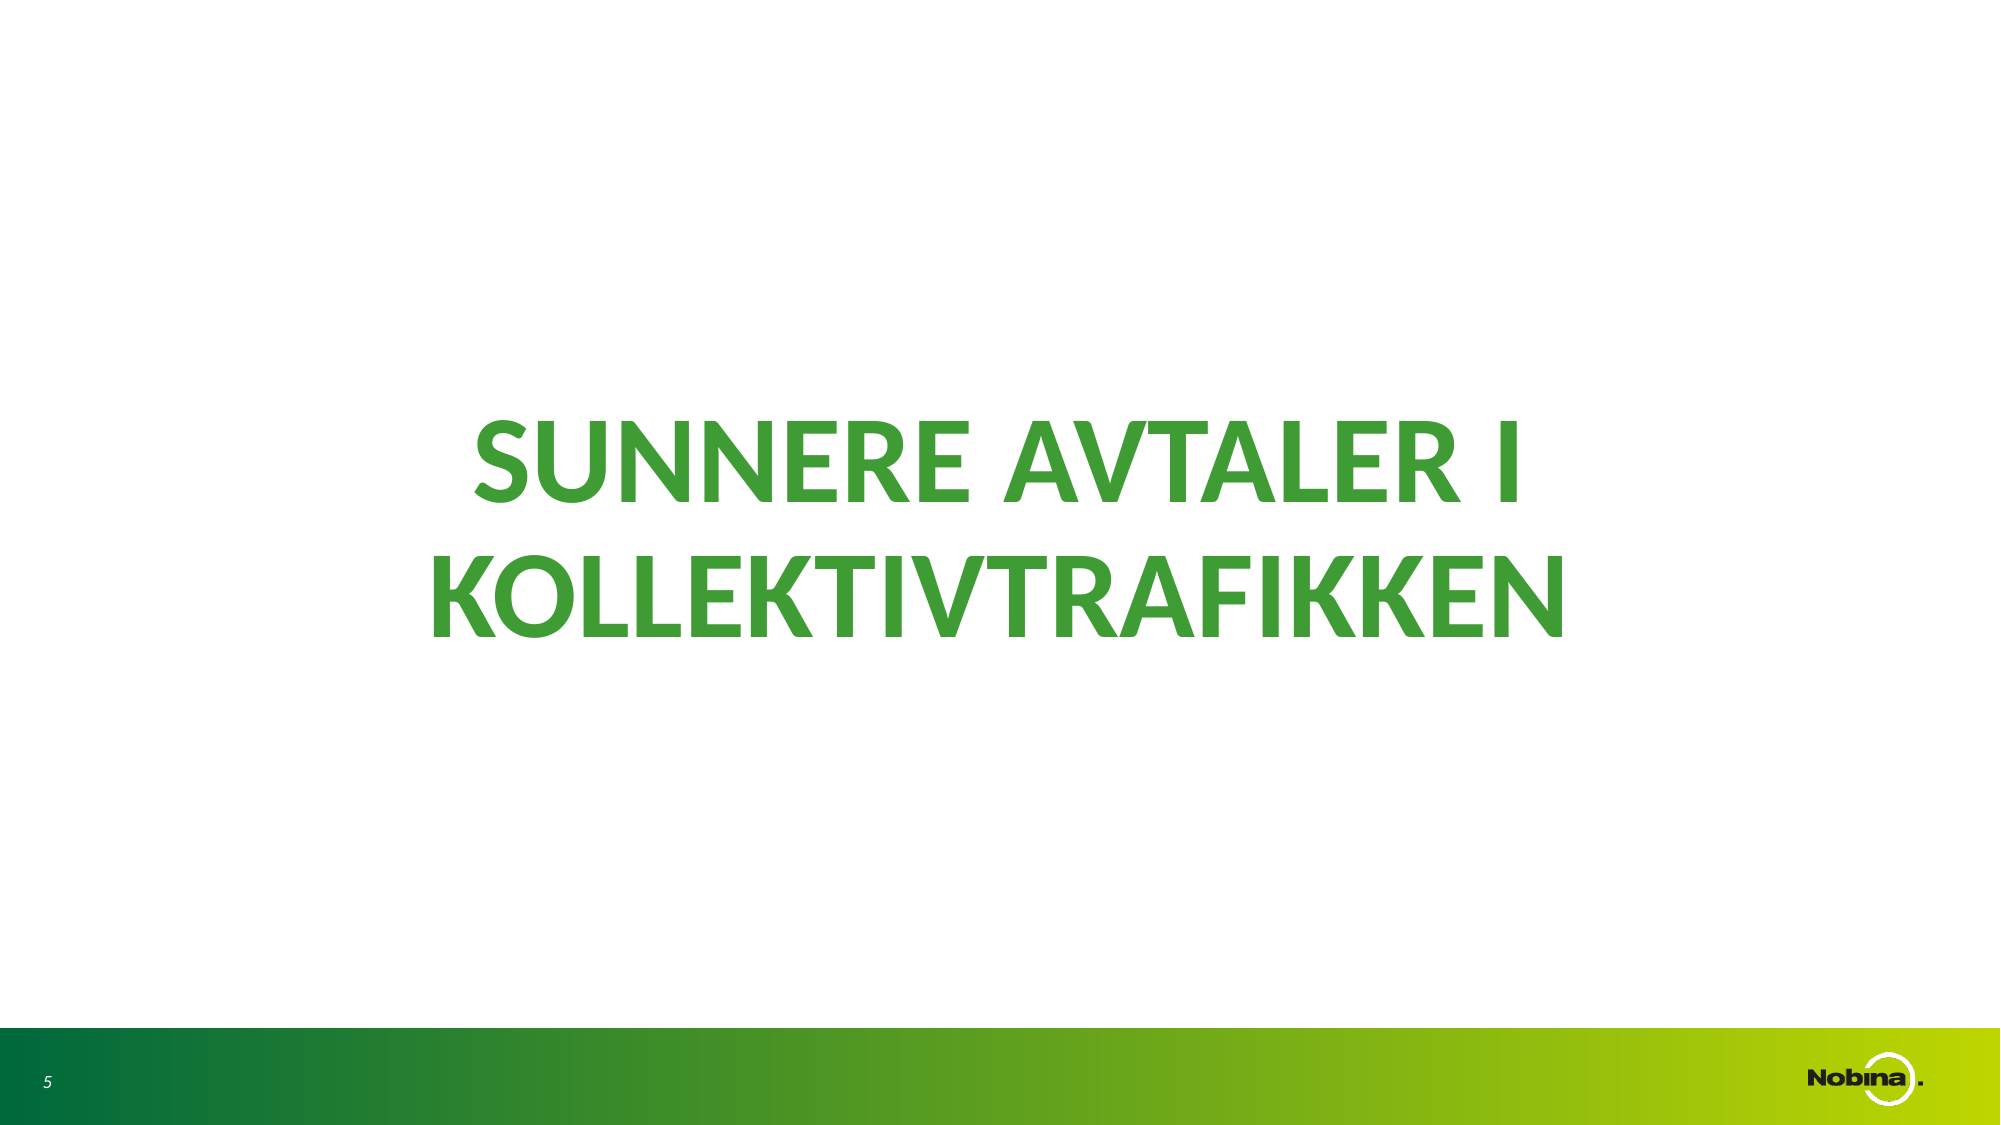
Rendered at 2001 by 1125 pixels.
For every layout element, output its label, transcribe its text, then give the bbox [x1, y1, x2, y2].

title Sunnere avtaler i kollektivtrafikken [88, 387, 1912, 698]
picture [1808, 1052, 1923, 1106]
slide_number 5 [27, 1050, 107, 1111]
